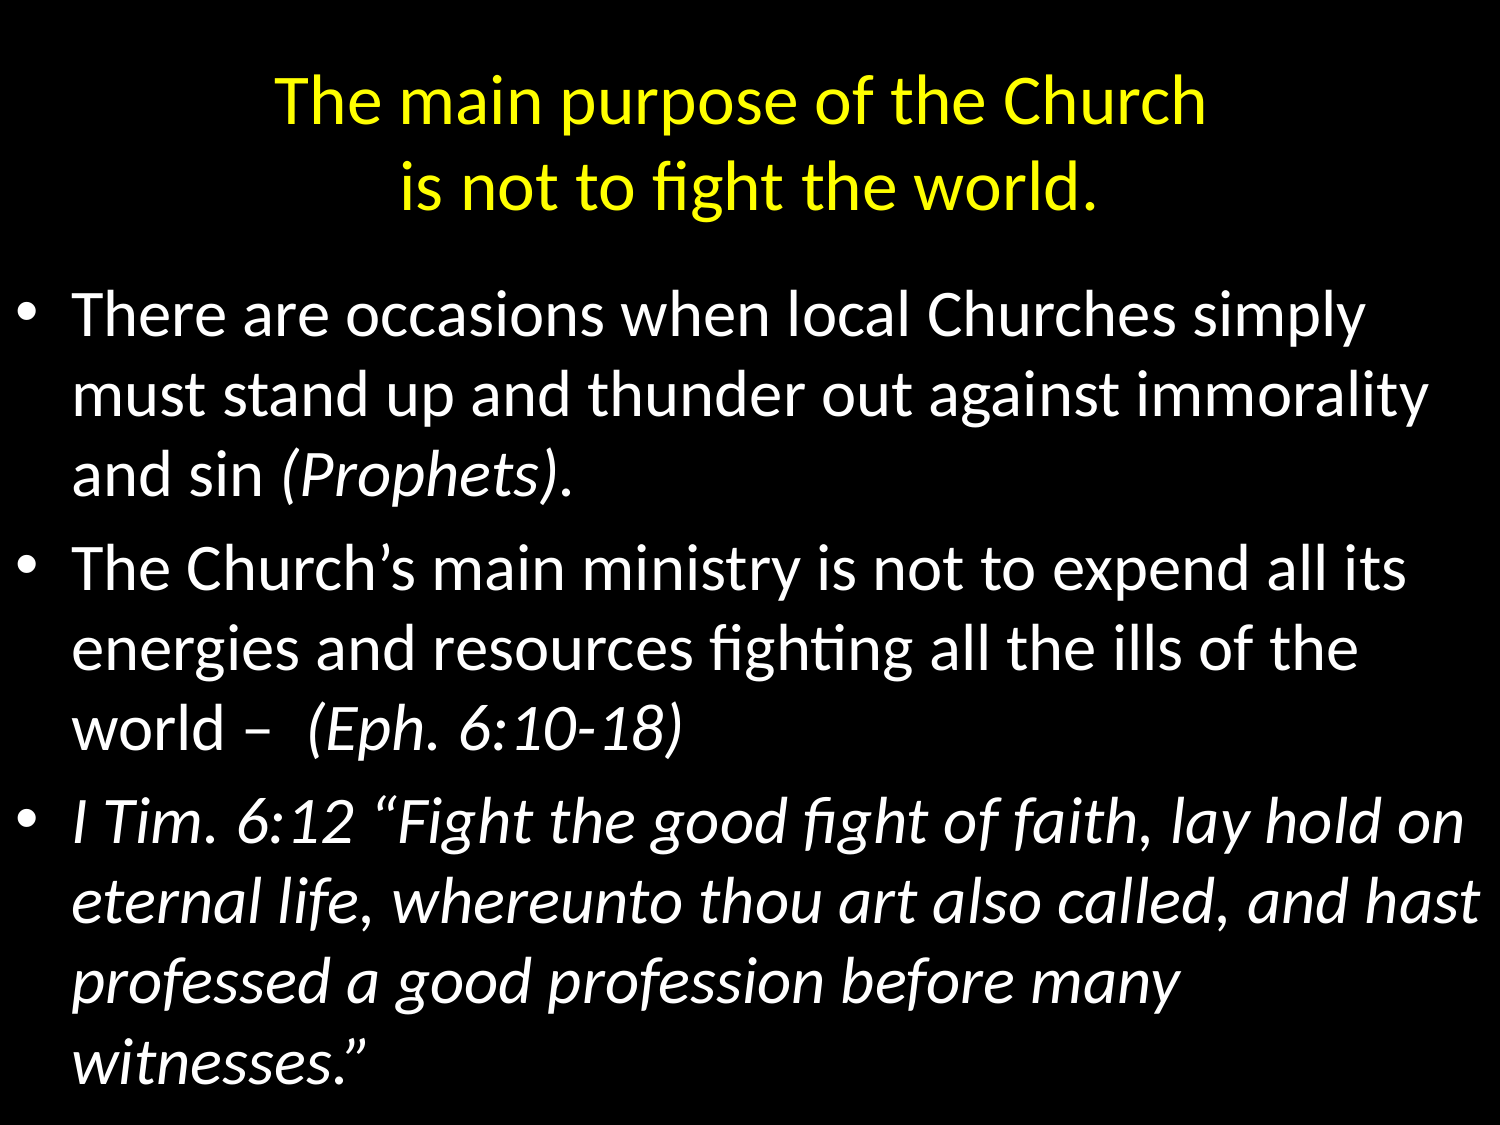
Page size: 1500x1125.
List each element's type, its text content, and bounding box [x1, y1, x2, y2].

list There are occasions when local Churches simply must stand up and thunder out against immorality and sin (Prophets). The Church’s main ministry is not to expend all its energies and resources fighting all the ills of the world – (Eph. 6:10-18) I Tim. 6:12 “Fight the good fight of faith, lay hold on eternal life, whereunto thou art also called, and hast professed a good profession before many witnesses.” [0, 262, 1500, 1125]
title The main purpose of the Church is not to fight the world. [75, 45, 1425, 233]
